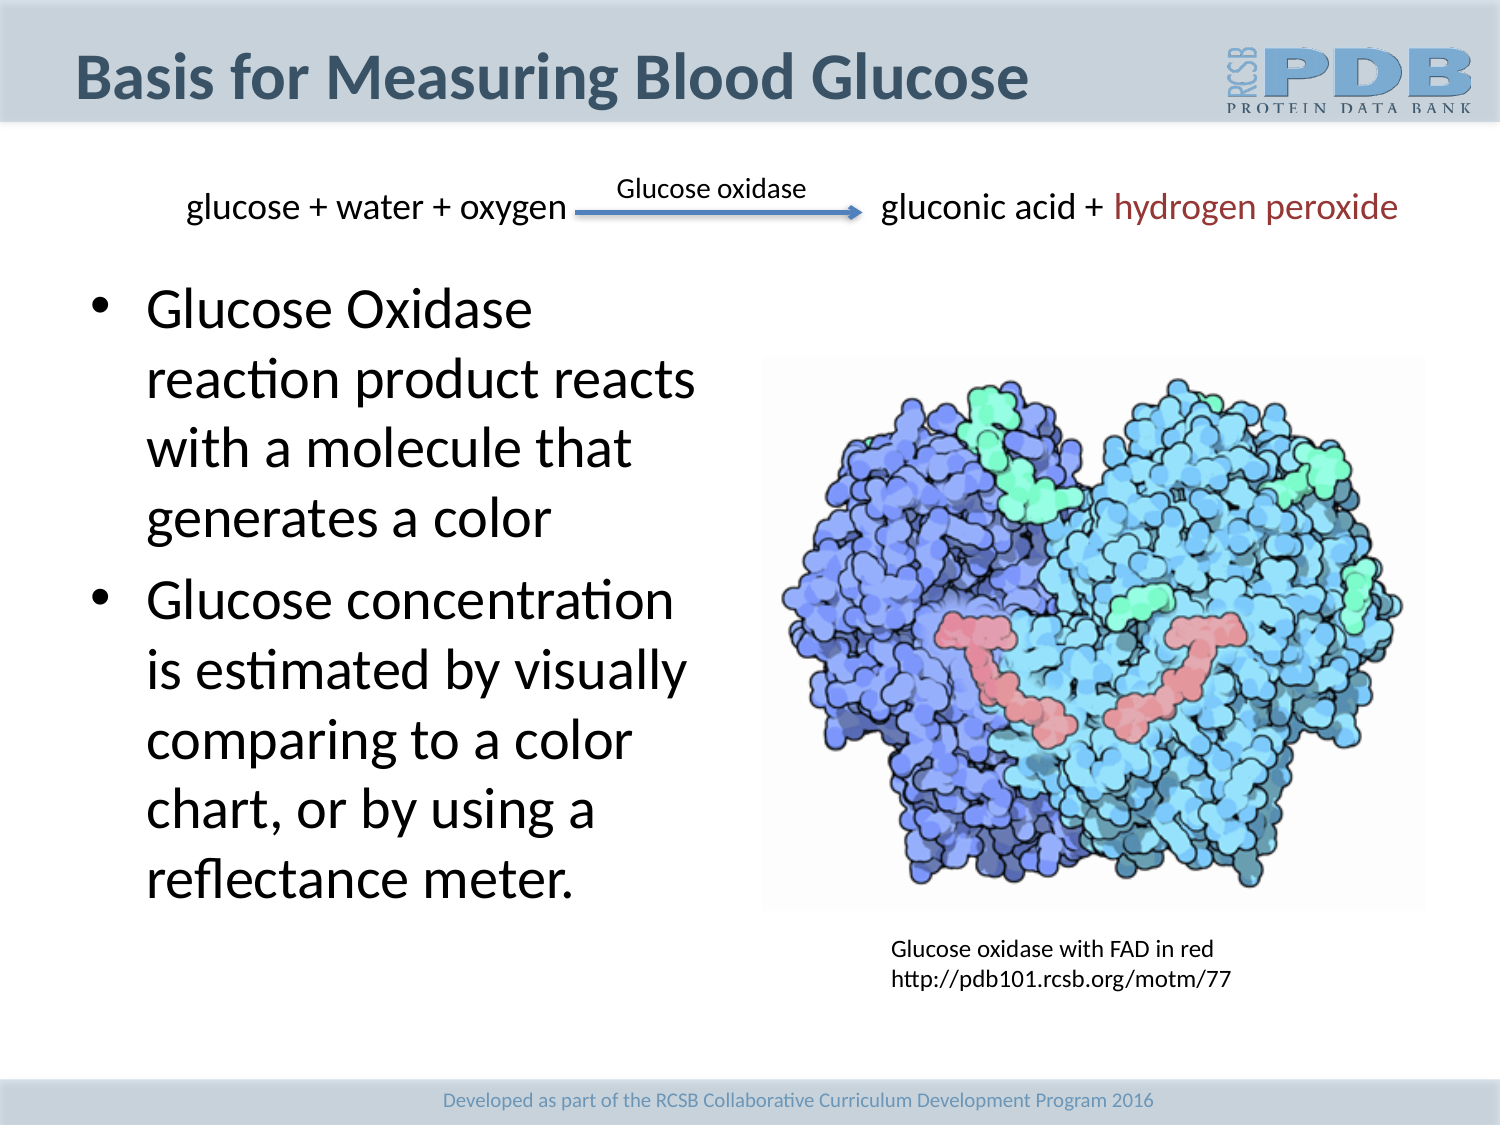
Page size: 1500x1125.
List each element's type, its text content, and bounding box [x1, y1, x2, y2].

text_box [162, 161, 1423, 236]
title Basis for Measuring Blood Glucose [60, 24, 1400, 122]
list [762, 262, 1426, 1006]
list Glucose Oxidase reaction product reacts with a molecule that generates a color Glucose concentration is estimated by visually comparing to a color chart, or by using a reflectance meter. [75, 262, 738, 1005]
